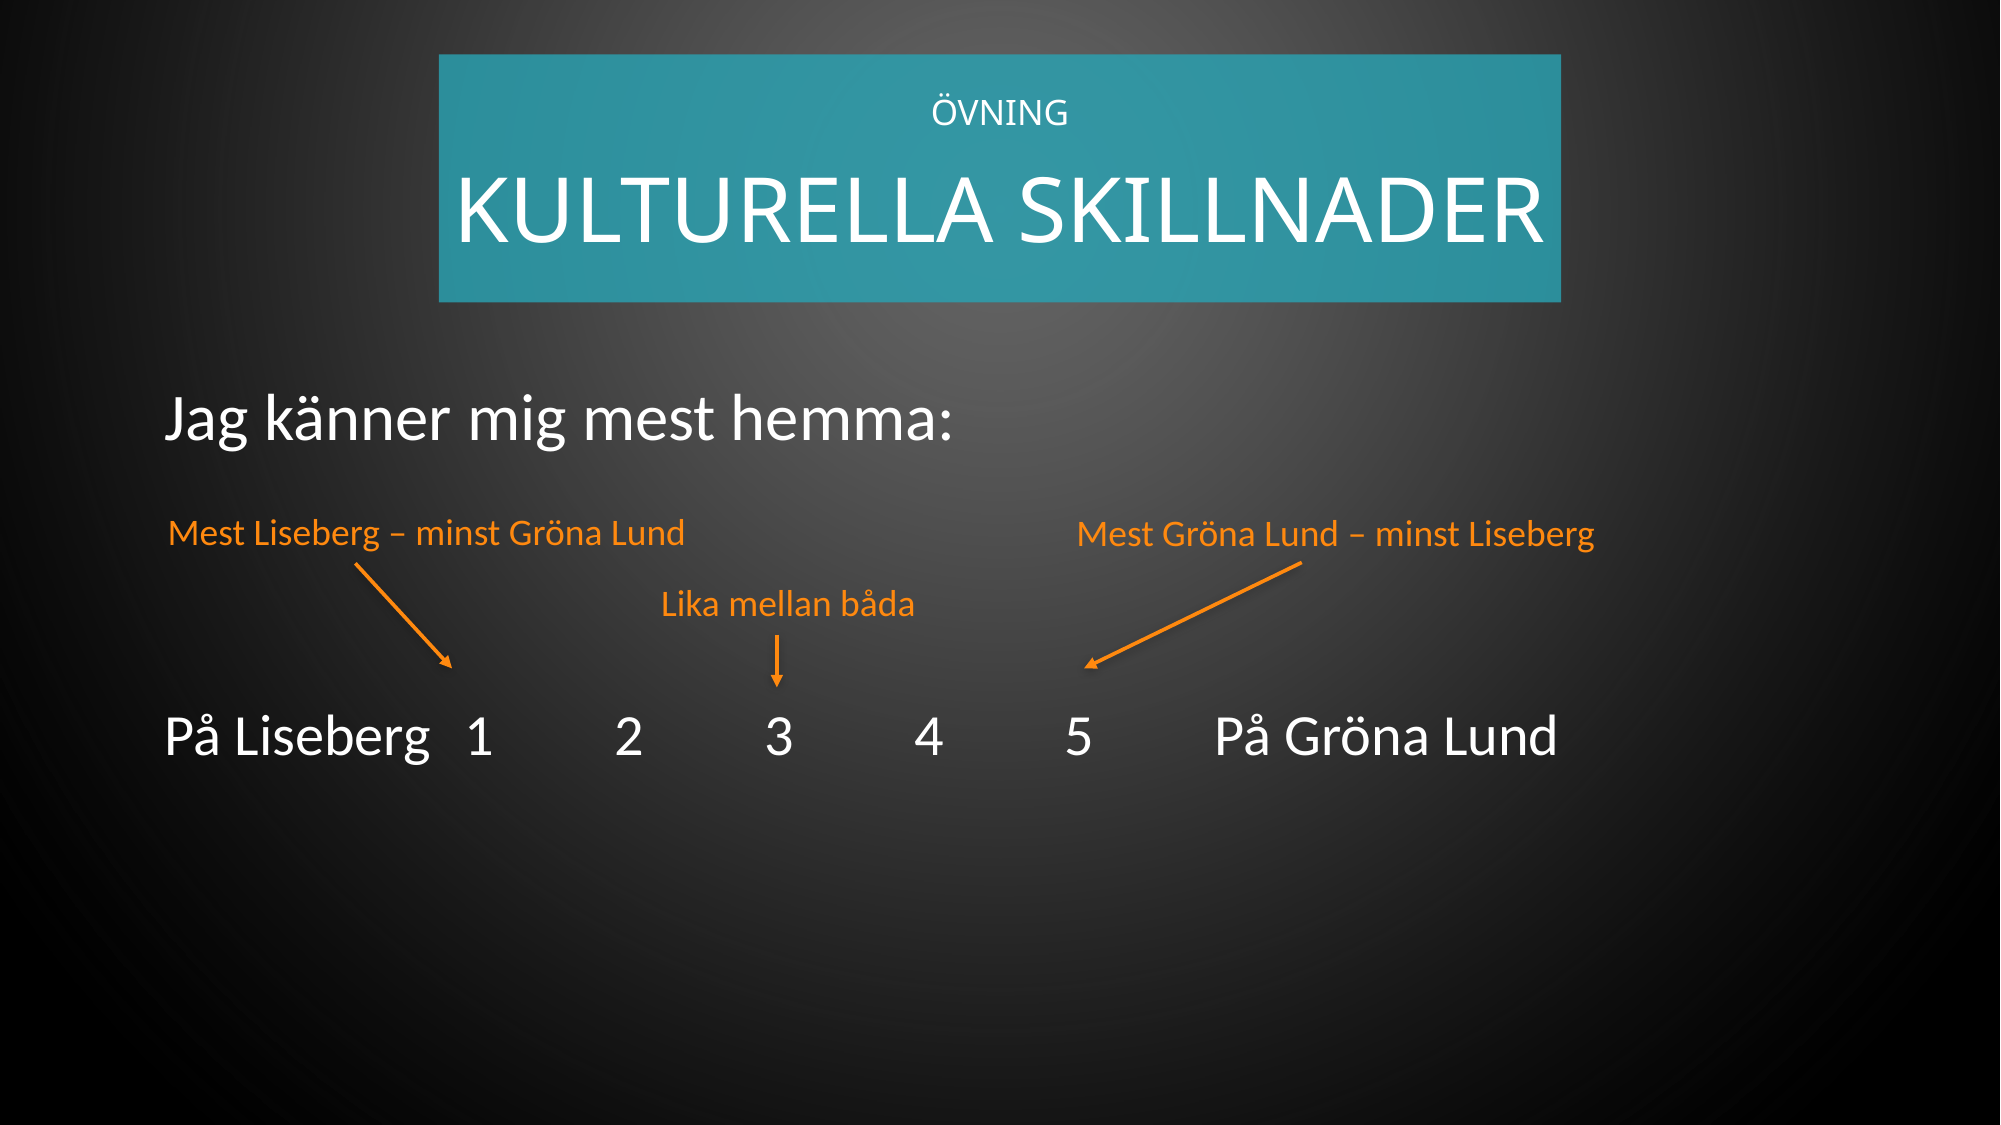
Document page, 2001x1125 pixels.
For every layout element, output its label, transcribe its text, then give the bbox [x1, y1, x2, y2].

list Jag känner mig mest hemma: På Liseberg 1 2 3 4 5 På Gröna Lund [149, 281, 1851, 844]
text_box Mest Liseberg – minst Gröna Lund [152, 500, 702, 561]
picture [0, 0, 2000, 1125]
text_box Lika mellan båda [646, 571, 931, 632]
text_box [1083, 562, 1302, 669]
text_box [355, 563, 453, 669]
text_box ÖVNING KULTURELLA SKILLNADER [438, 53, 1562, 304]
text_box Mest Gröna Lund – minst Liseberg [1061, 501, 1611, 562]
